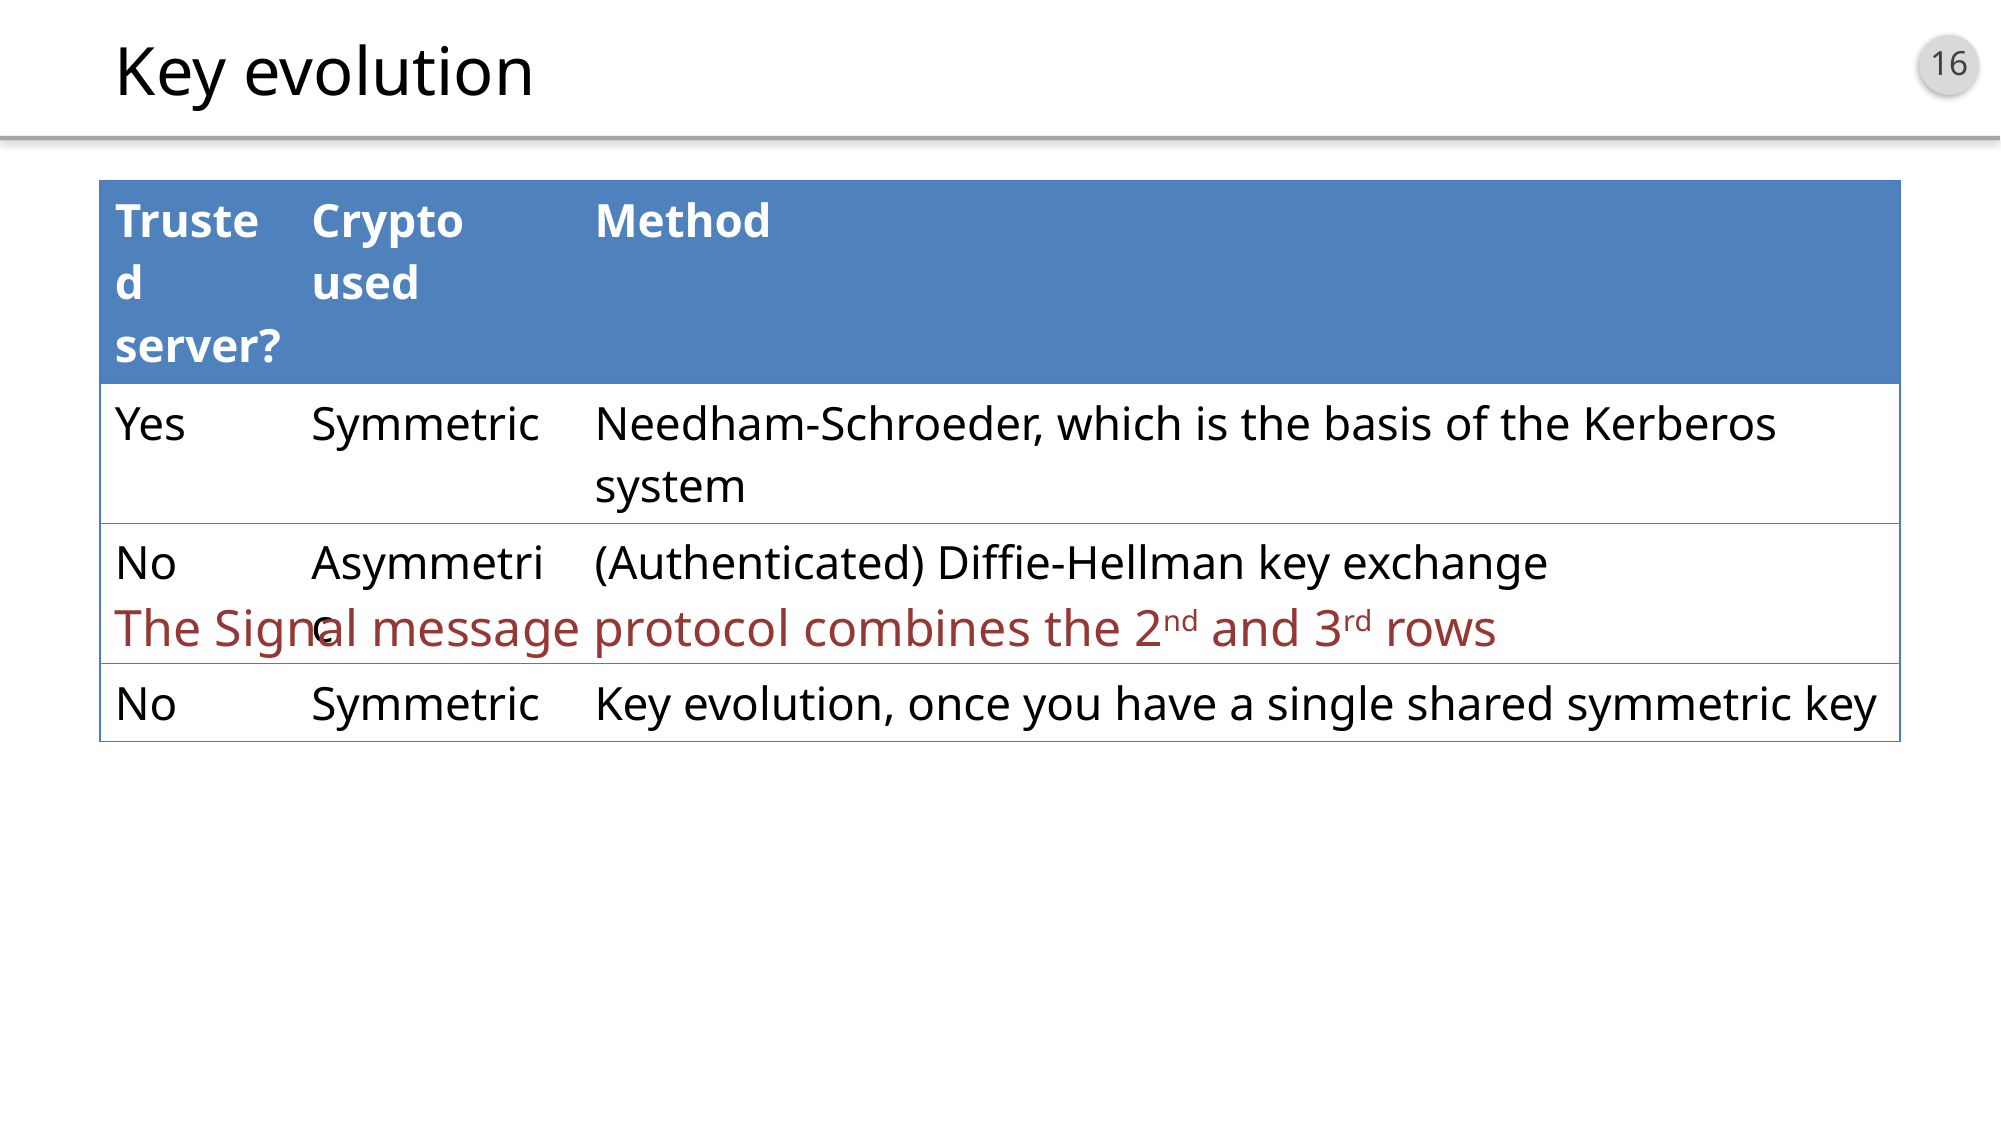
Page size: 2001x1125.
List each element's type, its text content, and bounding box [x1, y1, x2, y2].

table_cell Asymmetric [296, 524, 580, 585]
table_header Trusted server? [101, 181, 296, 383]
table_cell No [101, 524, 296, 585]
table_header Method [580, 181, 1899, 383]
text_box The Signal message protocol combines the 2nd and 3rd rows [99, 585, 1900, 1044]
table_cell Yes [101, 384, 296, 523]
table_cell (Authenticated) Diffie-Hellman key exchange [580, 524, 1899, 585]
table_cell Symmetric [296, 384, 580, 523]
table_cell Needham-Schroeder, which is the basis of the Kerberos system [580, 384, 1899, 523]
table_header Crypto used [296, 181, 580, 383]
title Key evolution [99, 24, 1900, 114]
